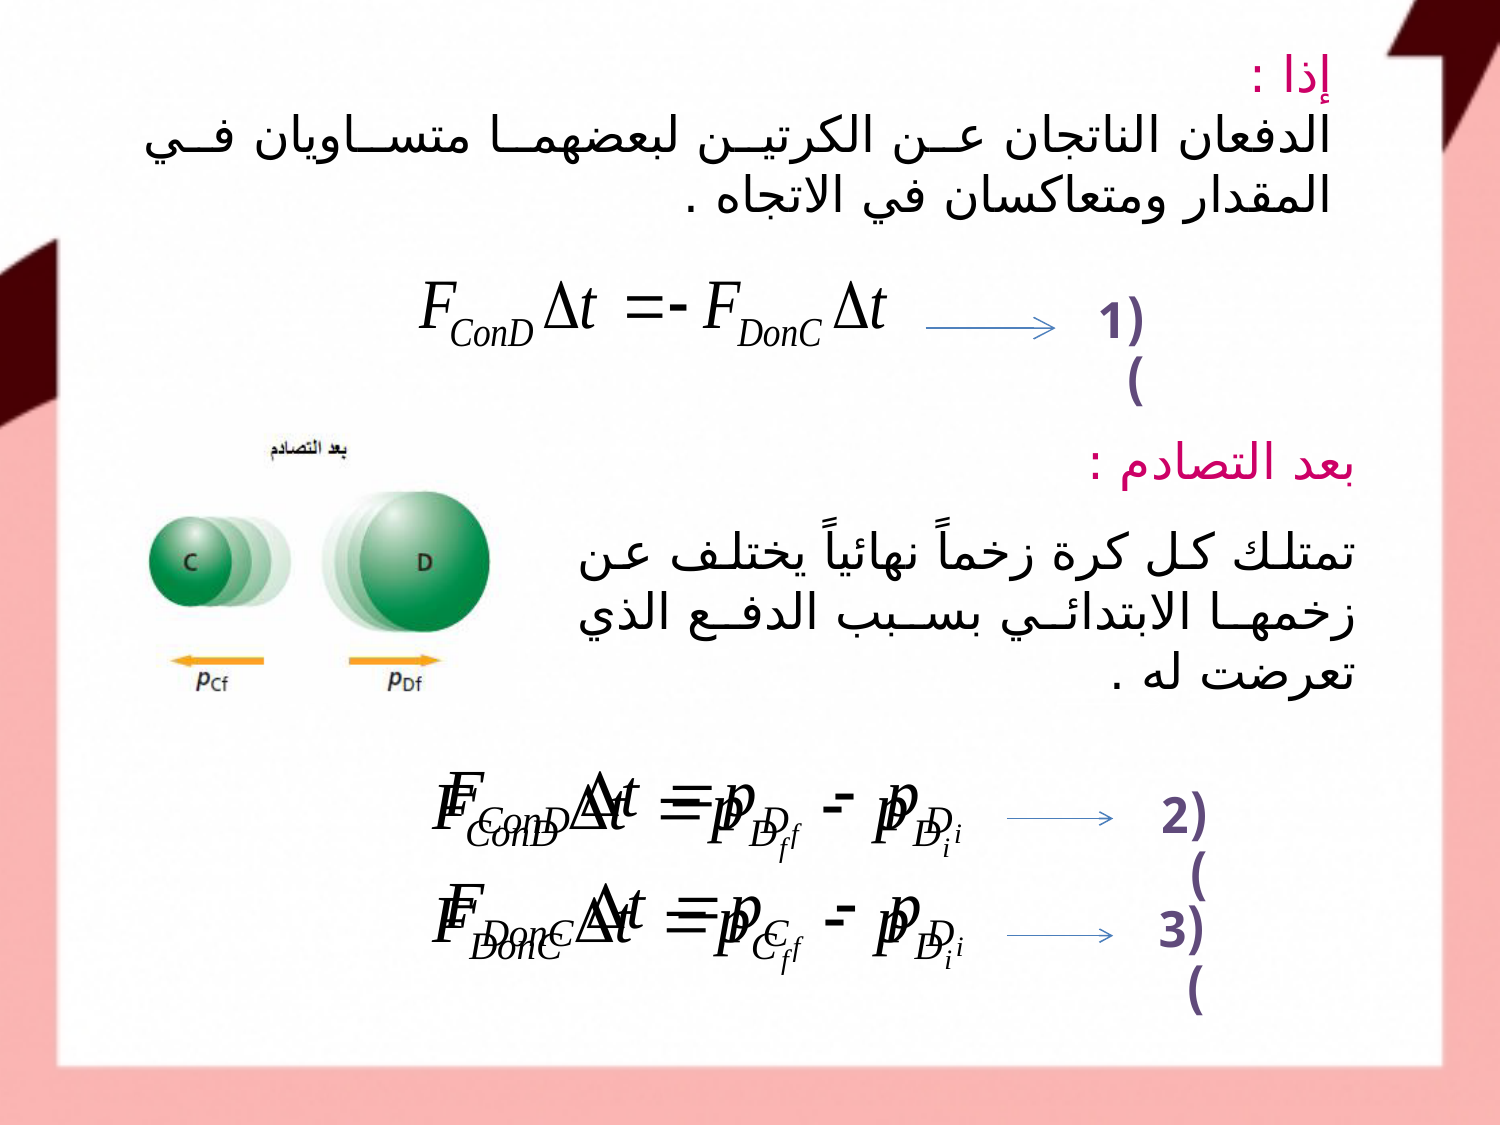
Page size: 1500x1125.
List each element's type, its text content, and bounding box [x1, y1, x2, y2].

text_box (2) [1129, 775, 1224, 911]
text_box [421, 761, 978, 987]
text_box بعد التصادم : تمتلك كل كرة زخماً نهائياً يختلف عن زخمها الابتدائي بسبب الدفع الذي تعرضت له . [562, 421, 1371, 707]
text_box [409, 257, 910, 365]
text_box (1) [1066, 281, 1161, 416]
text_box إذا : الدفعان الناتجان عن الكرتين لبعضهما متساويان في المقدار ومتعاكسان في الاتجاه . [128, 35, 1348, 230]
picture [0, 0, 1500, 1125]
text_box (3) [1127, 890, 1222, 1026]
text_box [433, 747, 990, 973]
